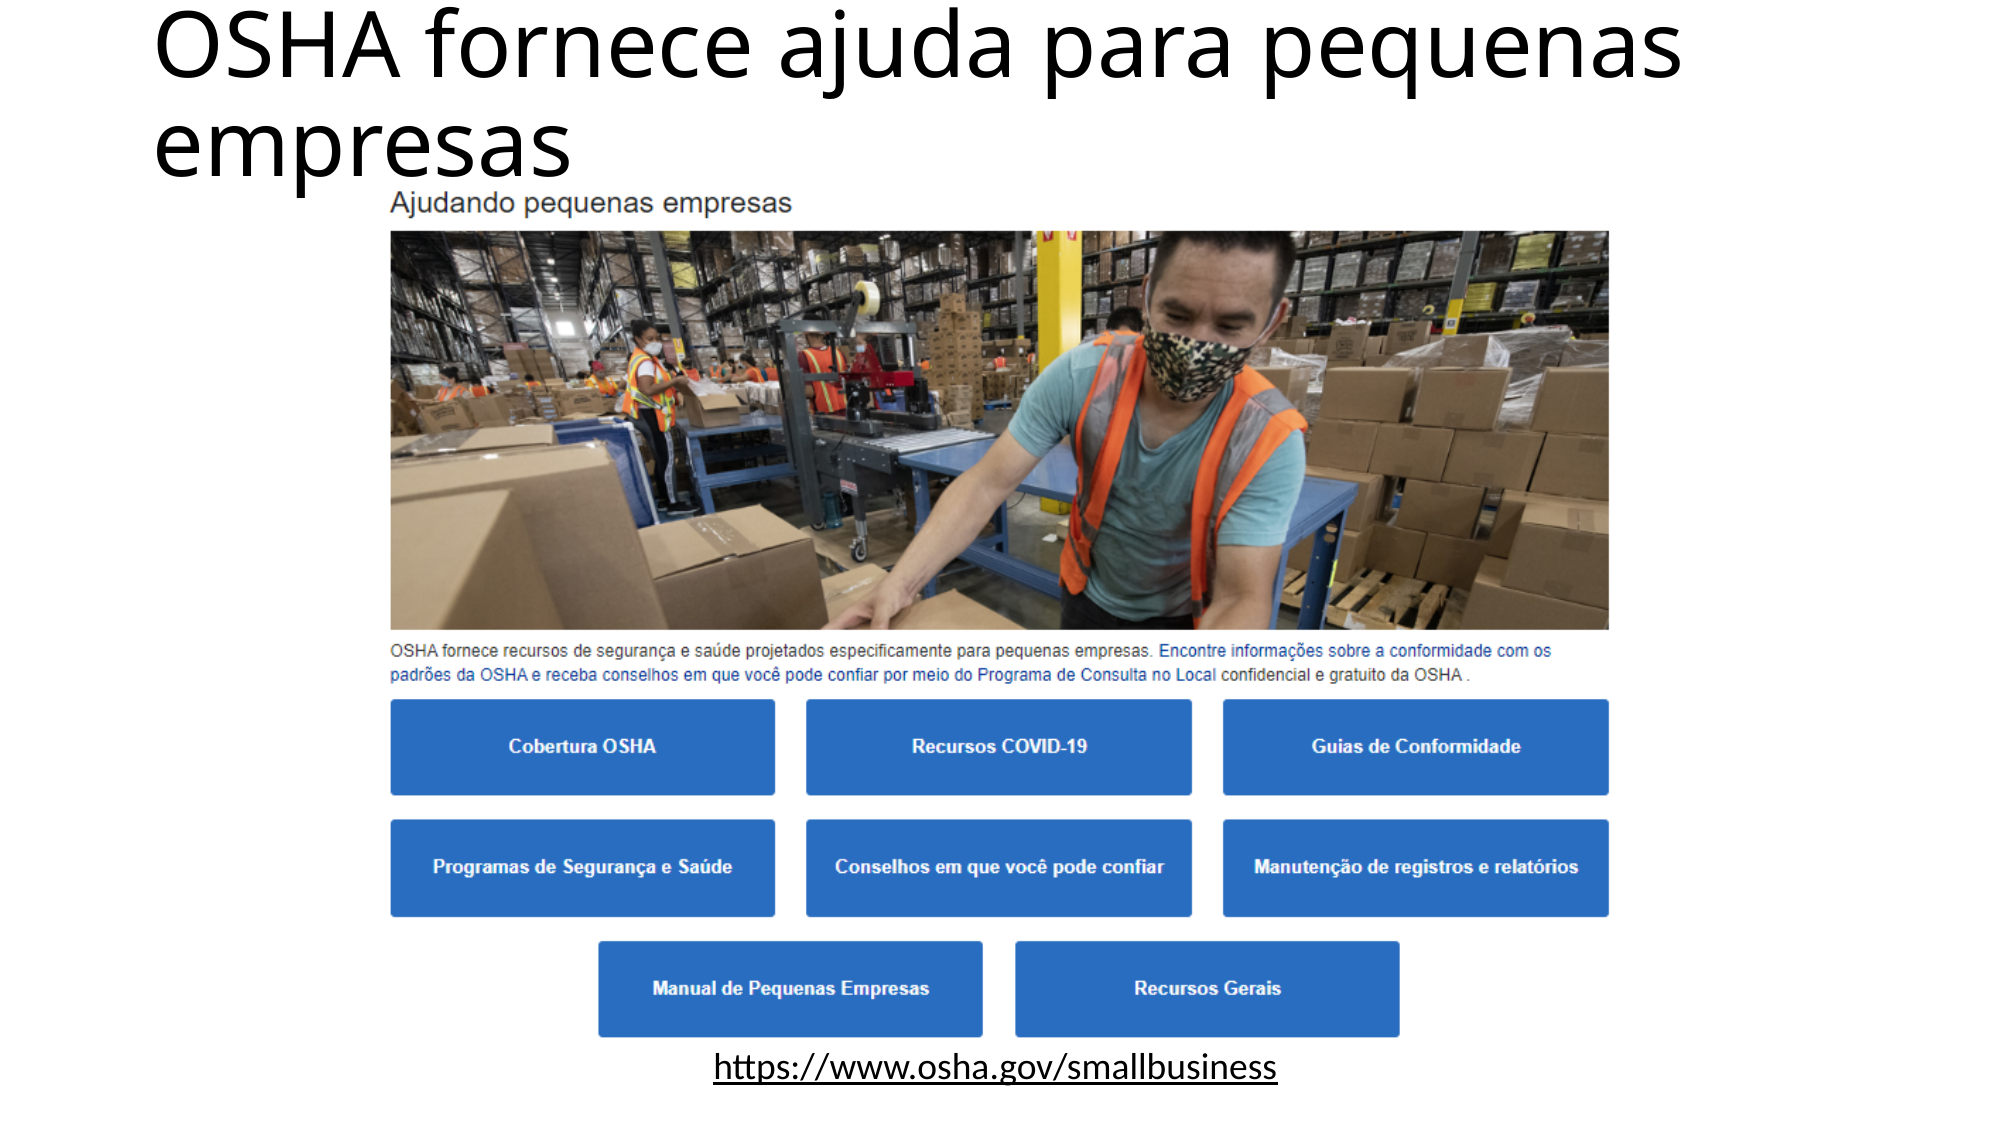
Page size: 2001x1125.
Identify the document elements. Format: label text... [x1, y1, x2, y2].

picture [381, 183, 1619, 1047]
text_box https://www.osha.gov/smallbusiness [698, 1047, 1302, 1095]
title OSHA fornece ajuda para pequenas empresas [137, 0, 1863, 206]
